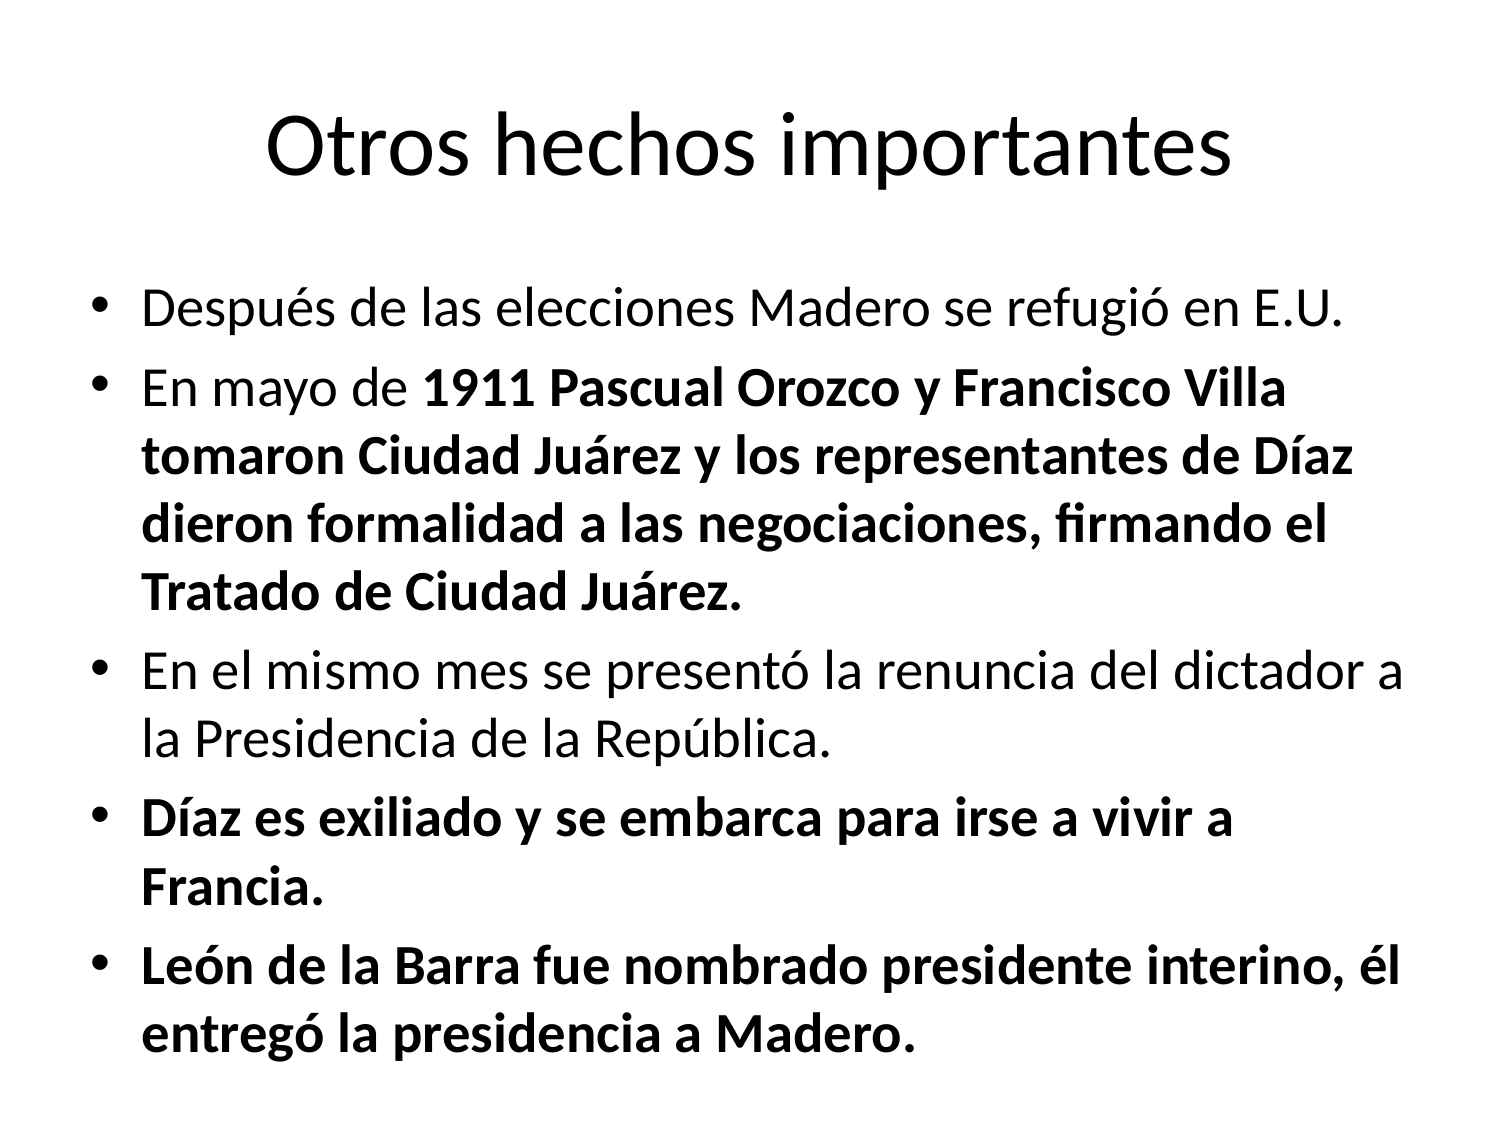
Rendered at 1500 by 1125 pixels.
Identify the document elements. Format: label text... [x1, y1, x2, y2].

list Después de las elecciones Madero se refugió en E.U. En mayo de 1911 Pascual Orozco y Francisco Villa tomaron Ciudad Juárez y los representantes de Díaz dieron formalidad a las negociaciones, firmando el Tratado de Ciudad Juárez. En el mismo mes se presentó la renuncia del dictador a la Presidencia de la República. Díaz es exiliado y se embarca para irse a vivir a Francia. León de la Barra fue nombrado presidente interino, él entregó la presidencia a Madero. [75, 262, 1425, 1079]
title Otros hechos importantes [75, 45, 1425, 233]
